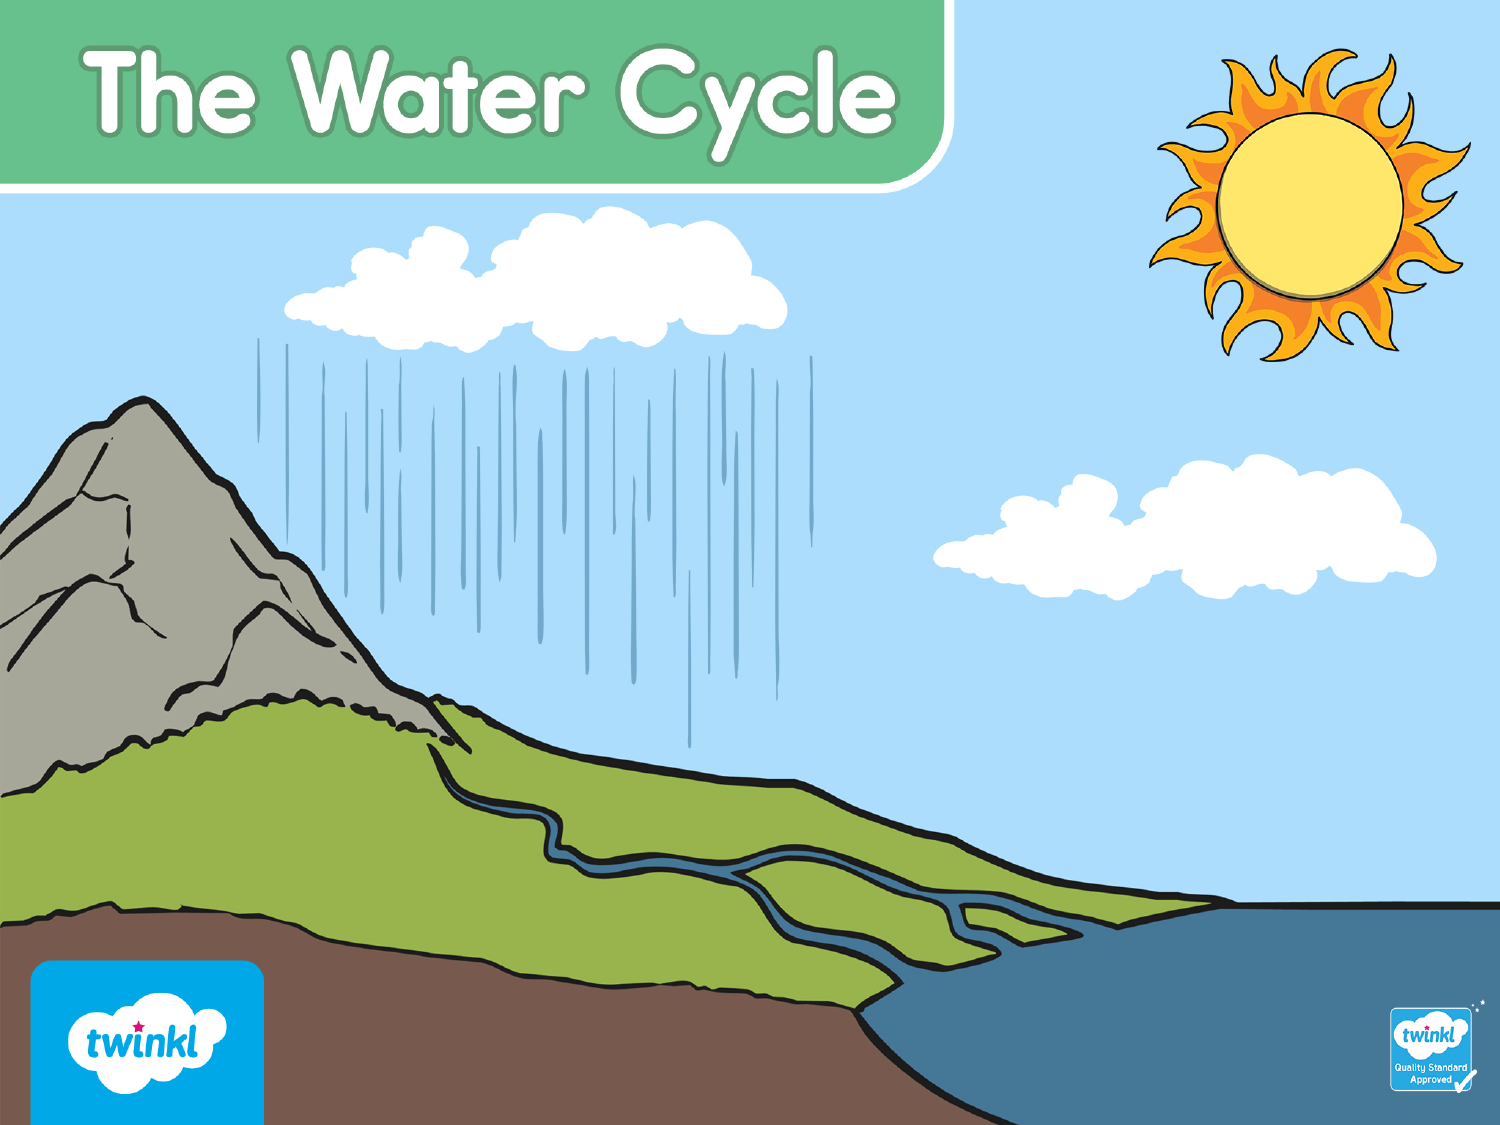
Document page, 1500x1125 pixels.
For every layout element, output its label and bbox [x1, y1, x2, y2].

text_box [47, 968, 250, 1125]
text_box [1375, 998, 1477, 1102]
picture [0, 0, 1500, 1125]
